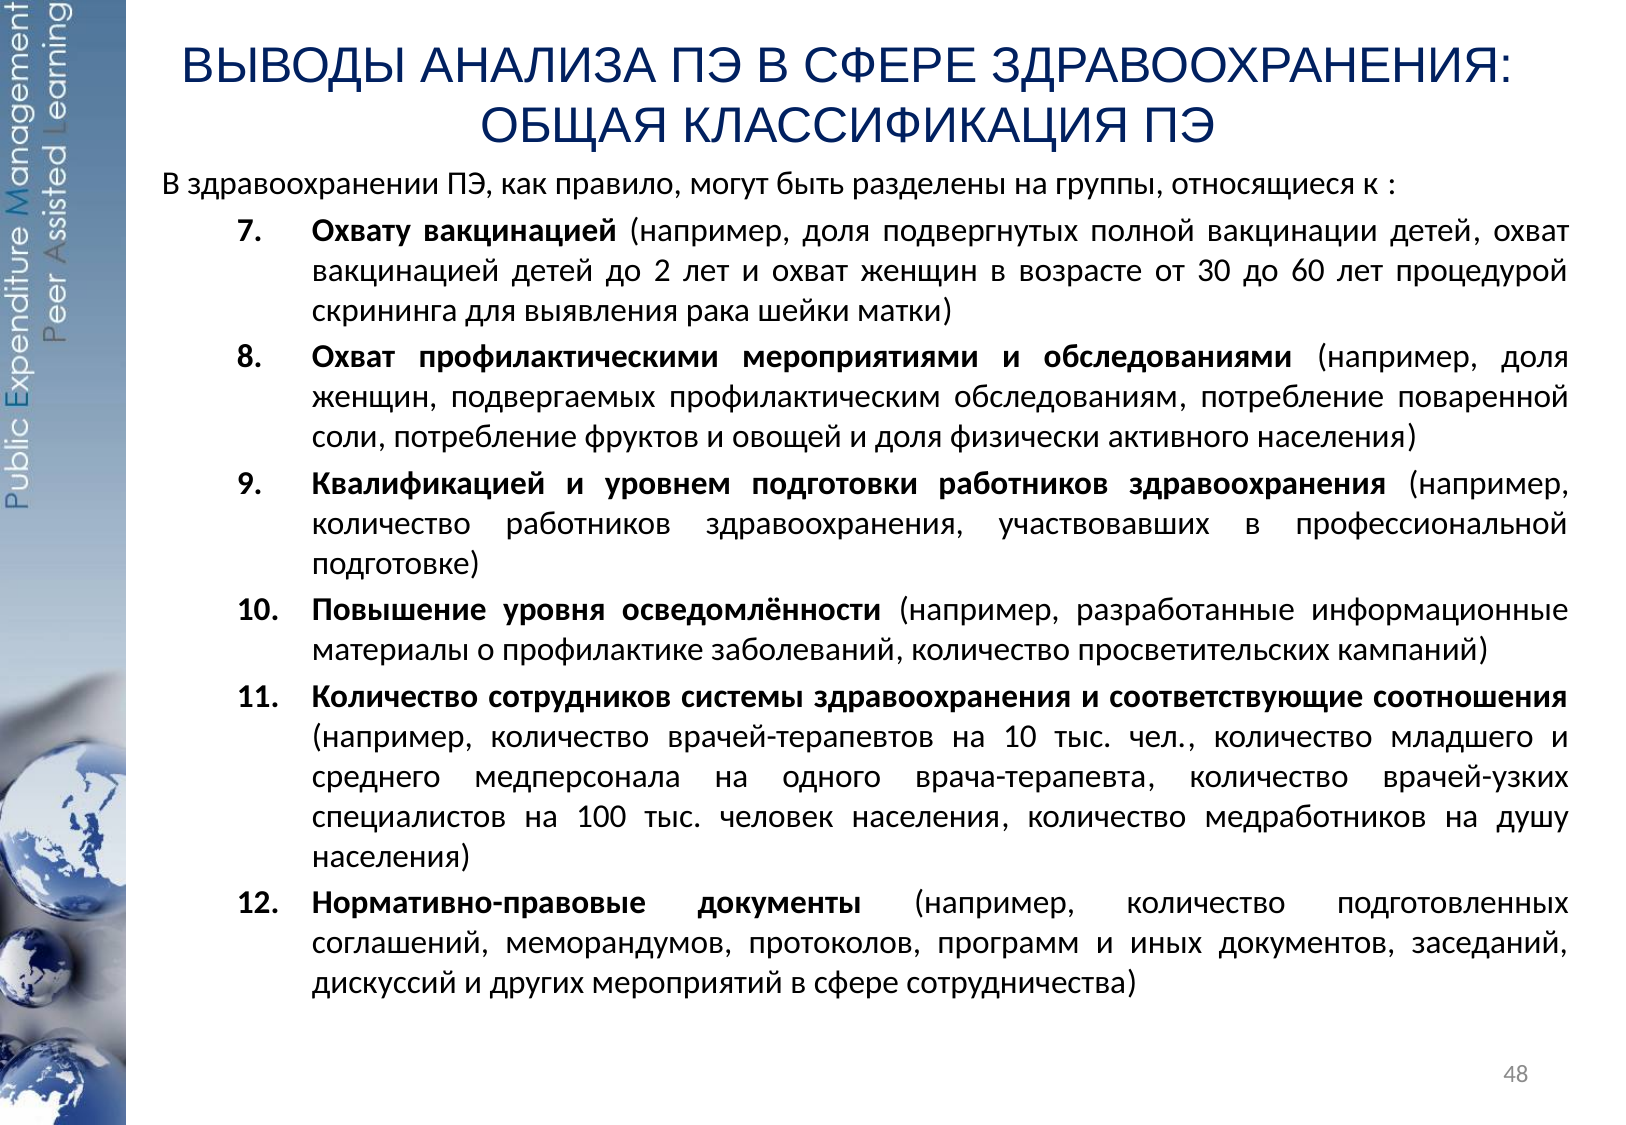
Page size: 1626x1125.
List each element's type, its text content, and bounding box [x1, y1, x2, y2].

picture [0, 0, 126, 1125]
text_box [167, 719, 1563, 731]
text_box Выводы анализа ПЭ В СФЕРЕ ЗДРАВООХРАНЕНИЯ: общая классификация ПЭ [161, 24, 1588, 160]
subtitle [167, 160, 1588, 1088]
text_box В здравоохранении ПЭ, как правило, могут быть разделены на группы, относящиеся к : Охвату вакцинацией (например, доля подвергнутых полной вакцинации детей, охват вакцинацией детей до 2 лет и охват женщин в возрасте от 30 до 60 лет процедурой скрининга для выявления рака шейки матки) Охват профилактическими мероприятиями и обследованиями (например, доля женщин, подвергаемых профилактическим обследованиям, потребление поваренной соли, потребление фруктов и овощей и доля физически активного населения) Квалификацией и уровнем подготовки работников здравоохранения (например, количество работников здравоохранения, участвовавших в профессиональной подготовке) Повышение уровня осведомлённости (например, разработанные информационные материалы о профилактике заболеваний, количество просветительских кампаний) Количество сотрудников системы здравоохранения и соответствующие соотношения (например, количество врачей-терапевтов на 10 тыс. чел., количество младшего и среднего медперсонала на одного врача-терапевта, количество врачей-узких специалистов на 100 тыс. человек населения, количество медработников на душу населения) Нормативно-правовые документы (например, количество подготовленных соглашений, меморандумов, протоколов, программ и иных документов, заседаний, дискуссий и других мероприятий в сфере сотрудничества) [167, 160, 1585, 719]
slide_number 48 [1164, 1042, 1544, 1103]
